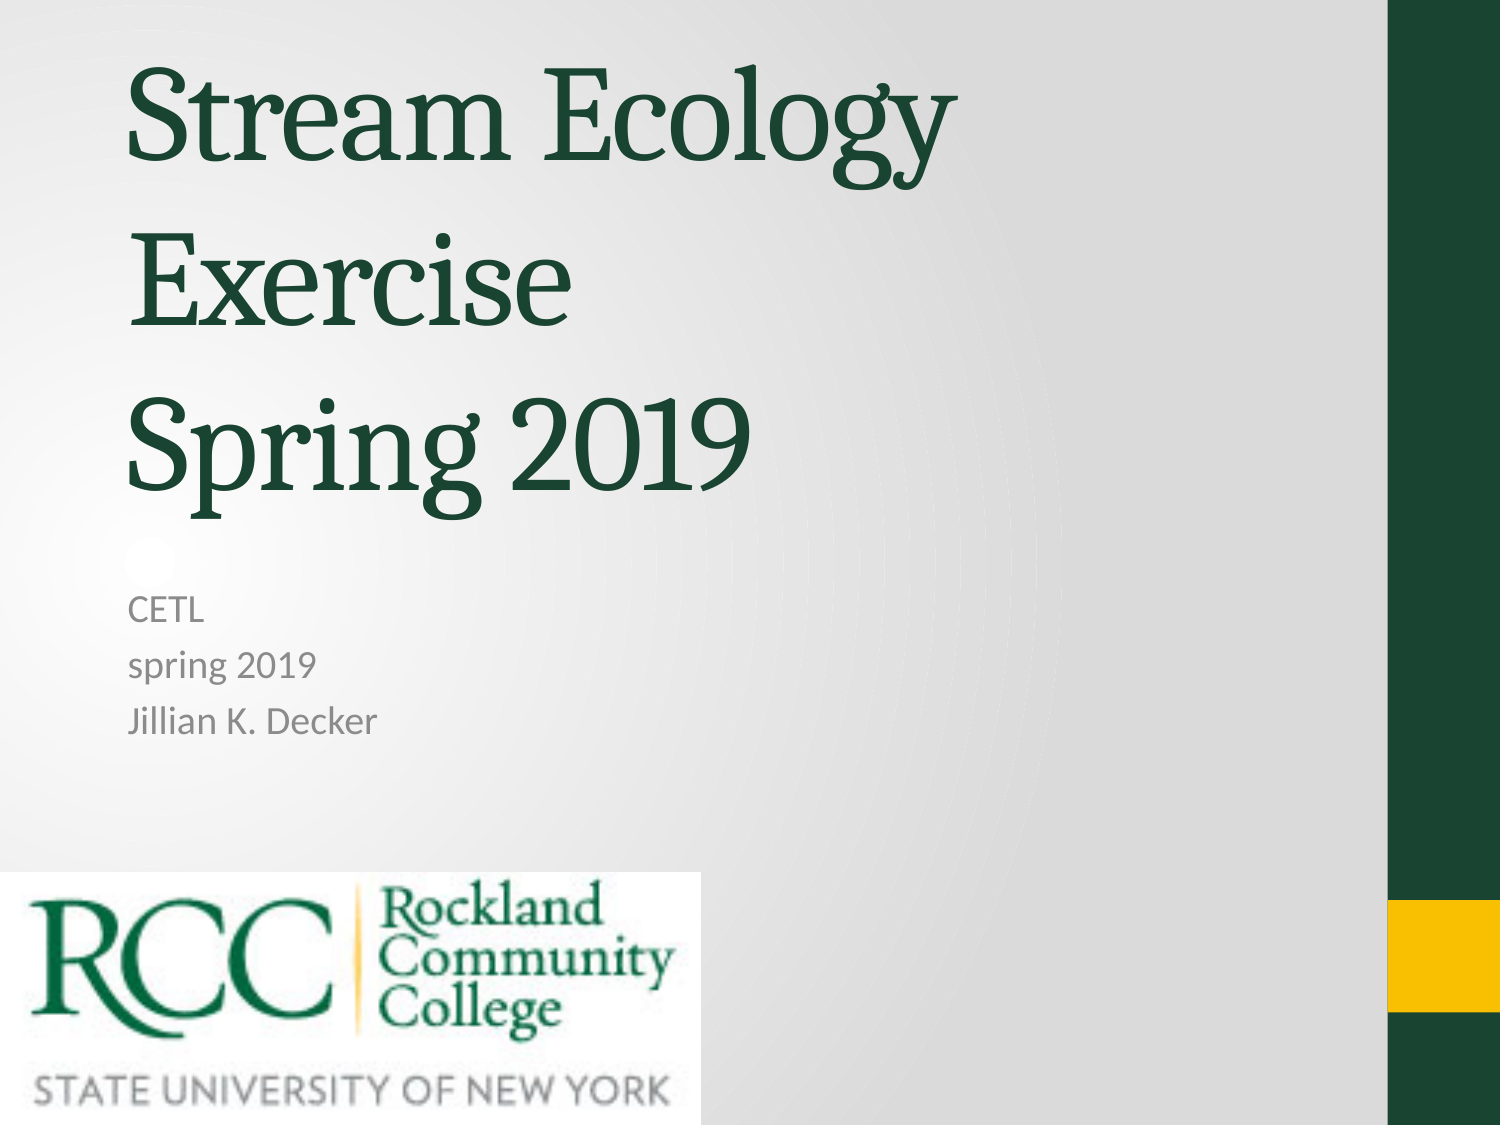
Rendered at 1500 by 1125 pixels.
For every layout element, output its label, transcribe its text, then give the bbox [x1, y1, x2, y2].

picture [0, 872, 701, 1125]
title Stream Ecology Exercise Spring 2019 [112, 99, 1350, 526]
subtitle CETL spring 2019 Jillian K. Decker [112, 575, 1173, 750]
